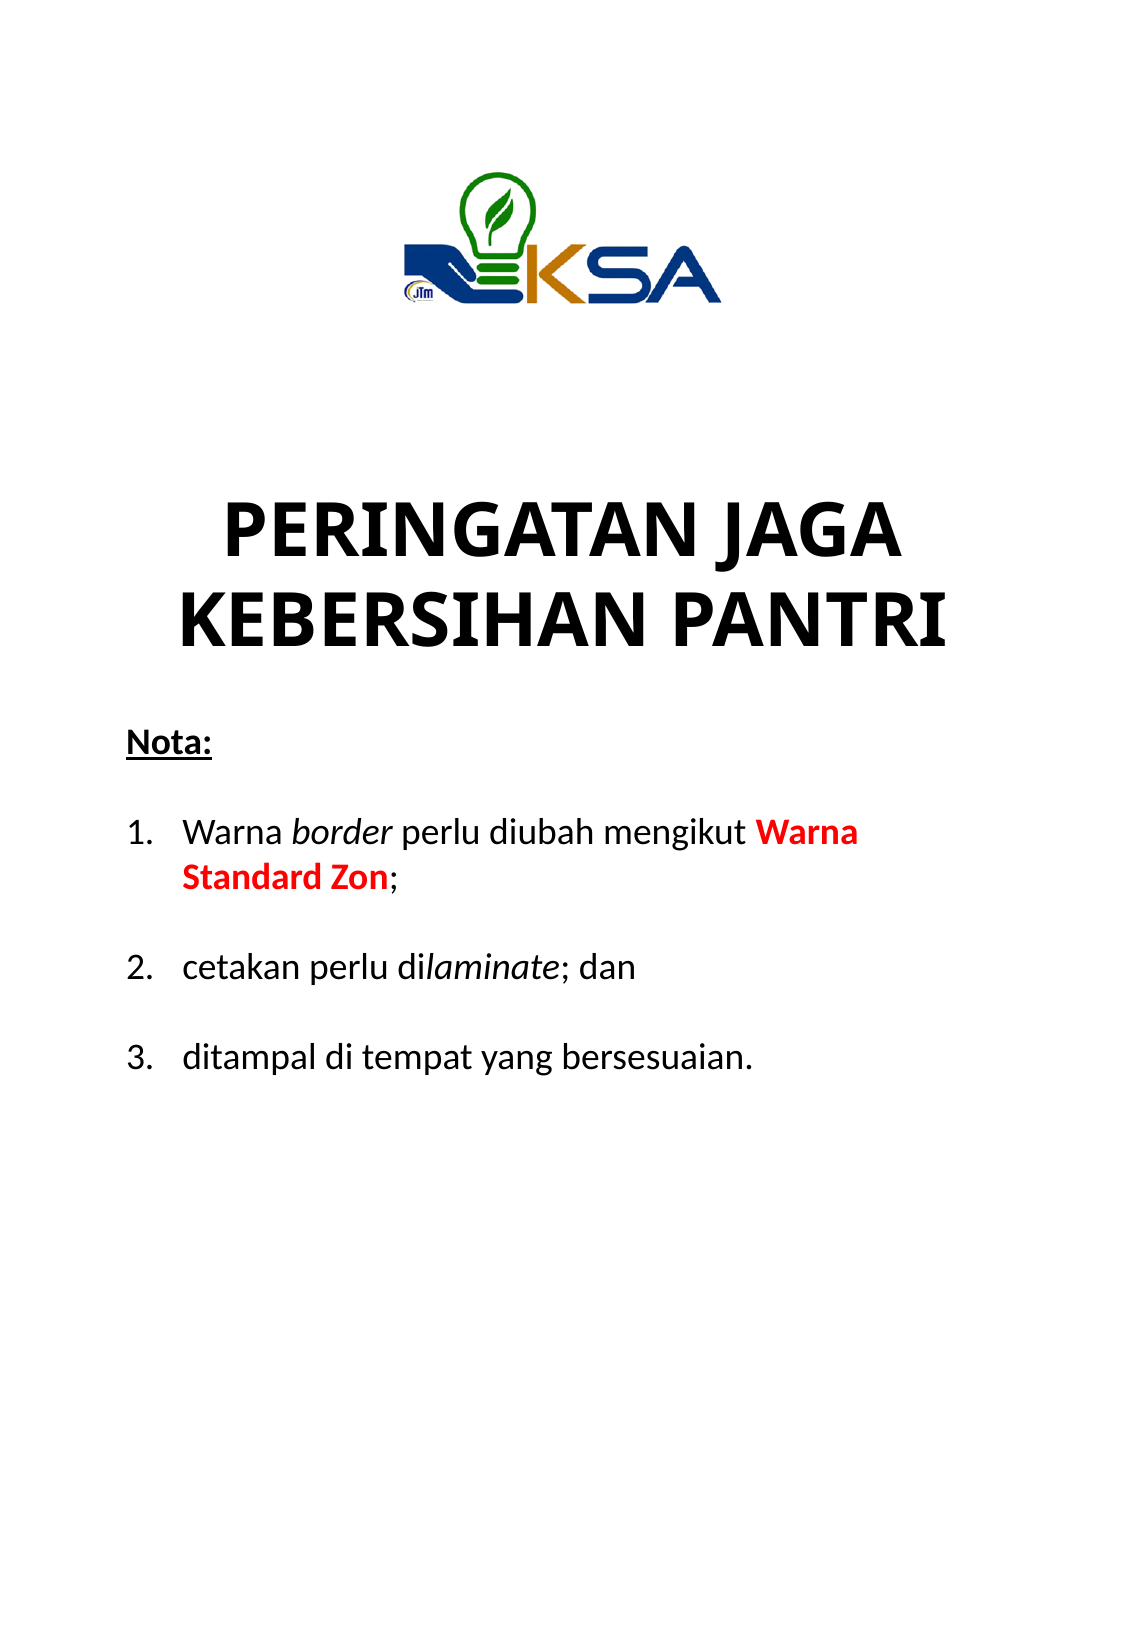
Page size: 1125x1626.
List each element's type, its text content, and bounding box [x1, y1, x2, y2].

title PERINGATAN JAGA KEBERSIHAN PANTRI [56, 446, 1069, 697]
picture [400, 170, 724, 304]
text_box Nota: Warna border perlu diubah mengikut Warna Standard Zon; cetakan perlu dilaminate; dan ditampal di tempat yang bersesuaian. [111, 709, 1014, 1130]
